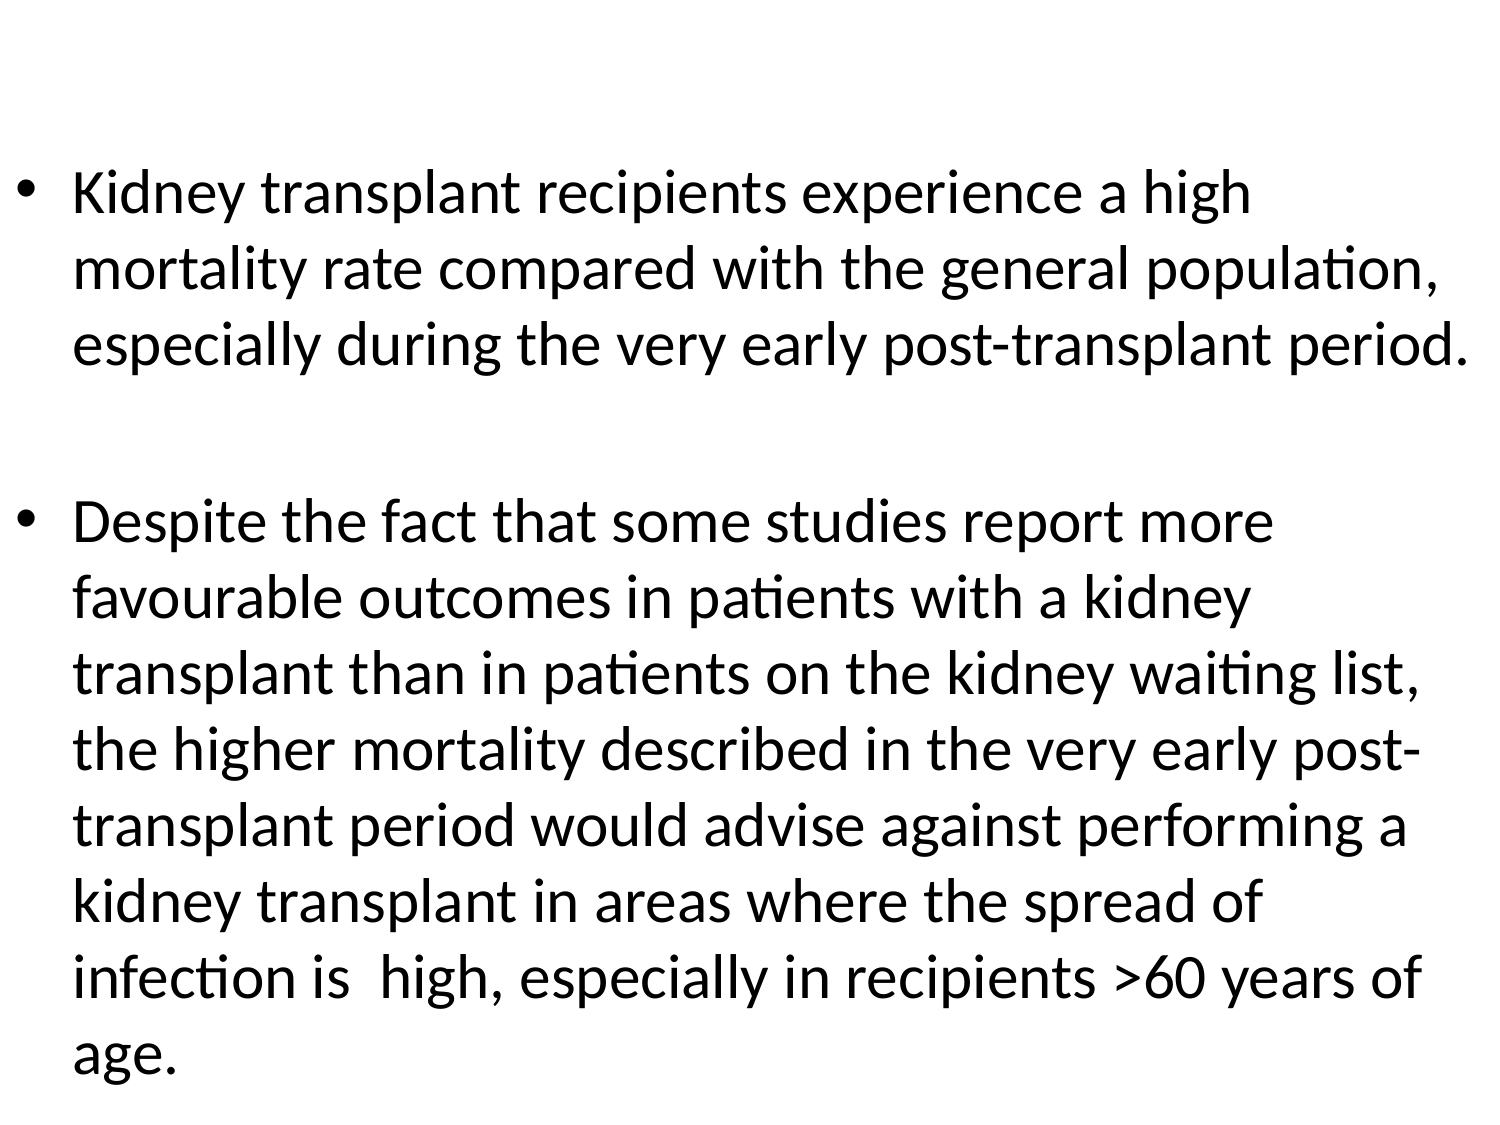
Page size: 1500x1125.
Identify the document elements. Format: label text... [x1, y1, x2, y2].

list Kidney transplant recipients experience a high mortality rate compared with the general population, especially during the very early post-transplant period. Despite the fact that some studies report more favourable outcomes in patients with a kidney transplant than in patients on the kidney waiting list, the higher mortality described in the very early post-transplant period would advise against performing a kidney transplant in areas where the spread of infection is high, especially in recipients >60 years of age. [0, 142, 1500, 1125]
